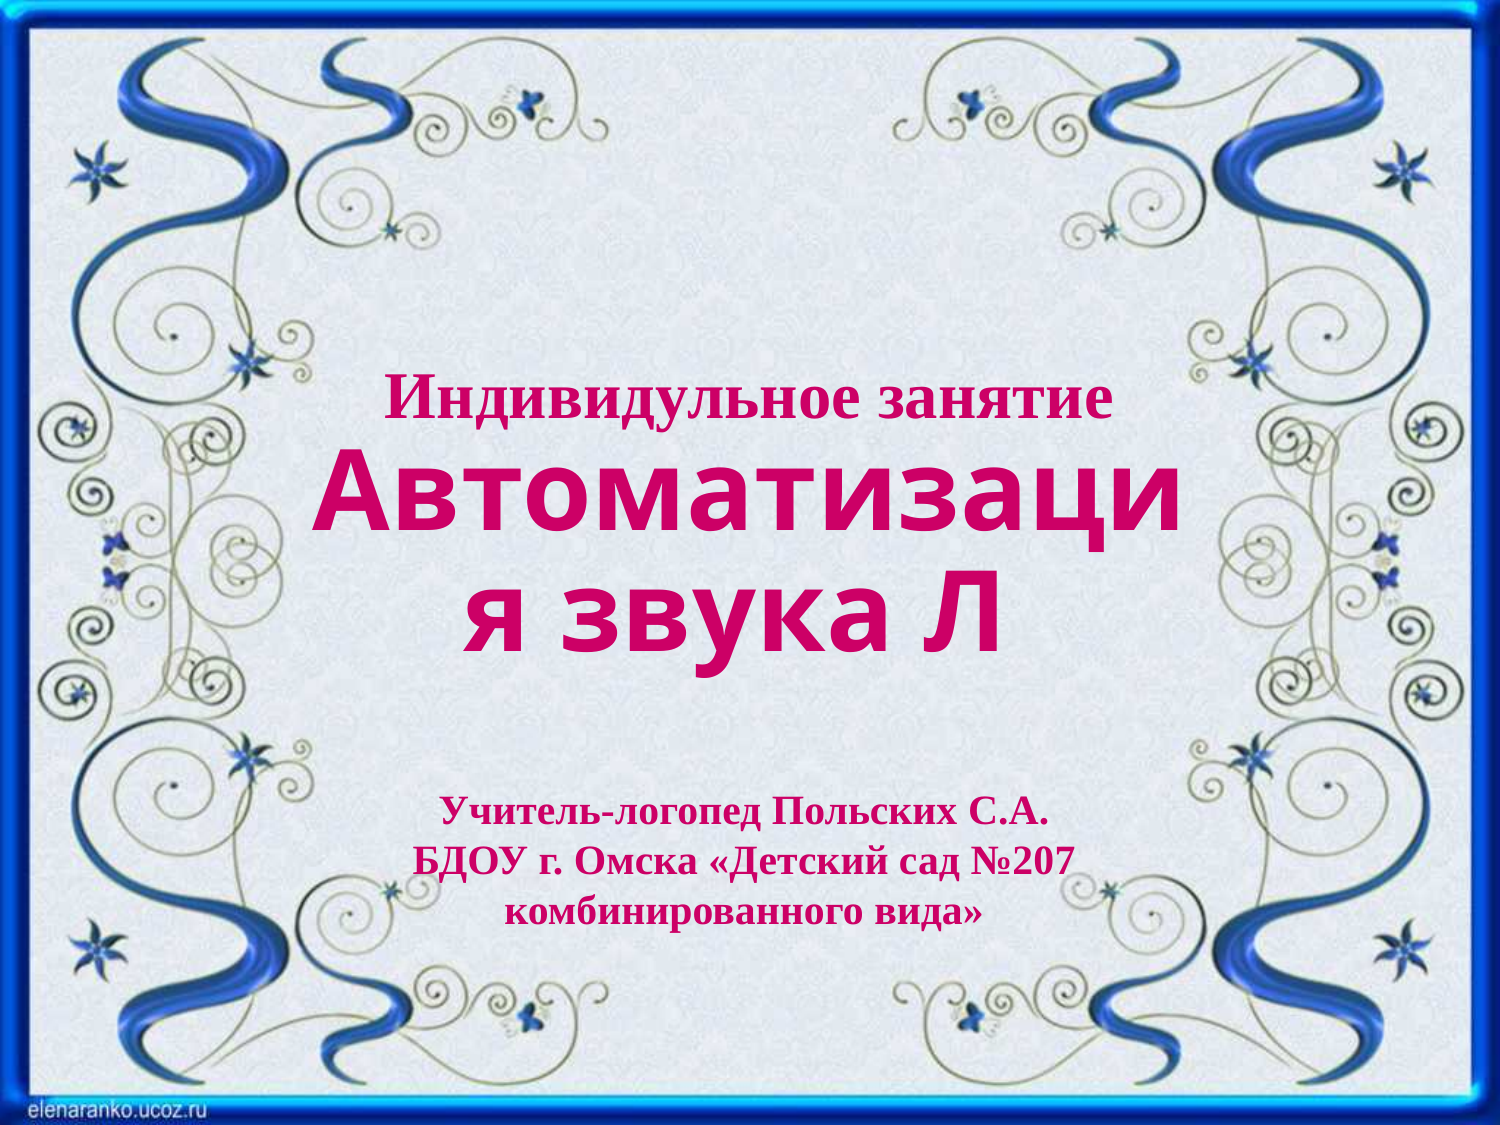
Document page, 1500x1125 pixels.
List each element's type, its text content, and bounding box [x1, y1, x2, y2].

picture [0, 0, 1500, 1125]
text_box Учитель-логопед Польских С.А. БДОУ г. Омска «Детский сад №207 комбинированного вида» [242, 775, 1247, 940]
title Индивидульное занятие Автоматизация звука Л [278, 302, 1222, 735]
